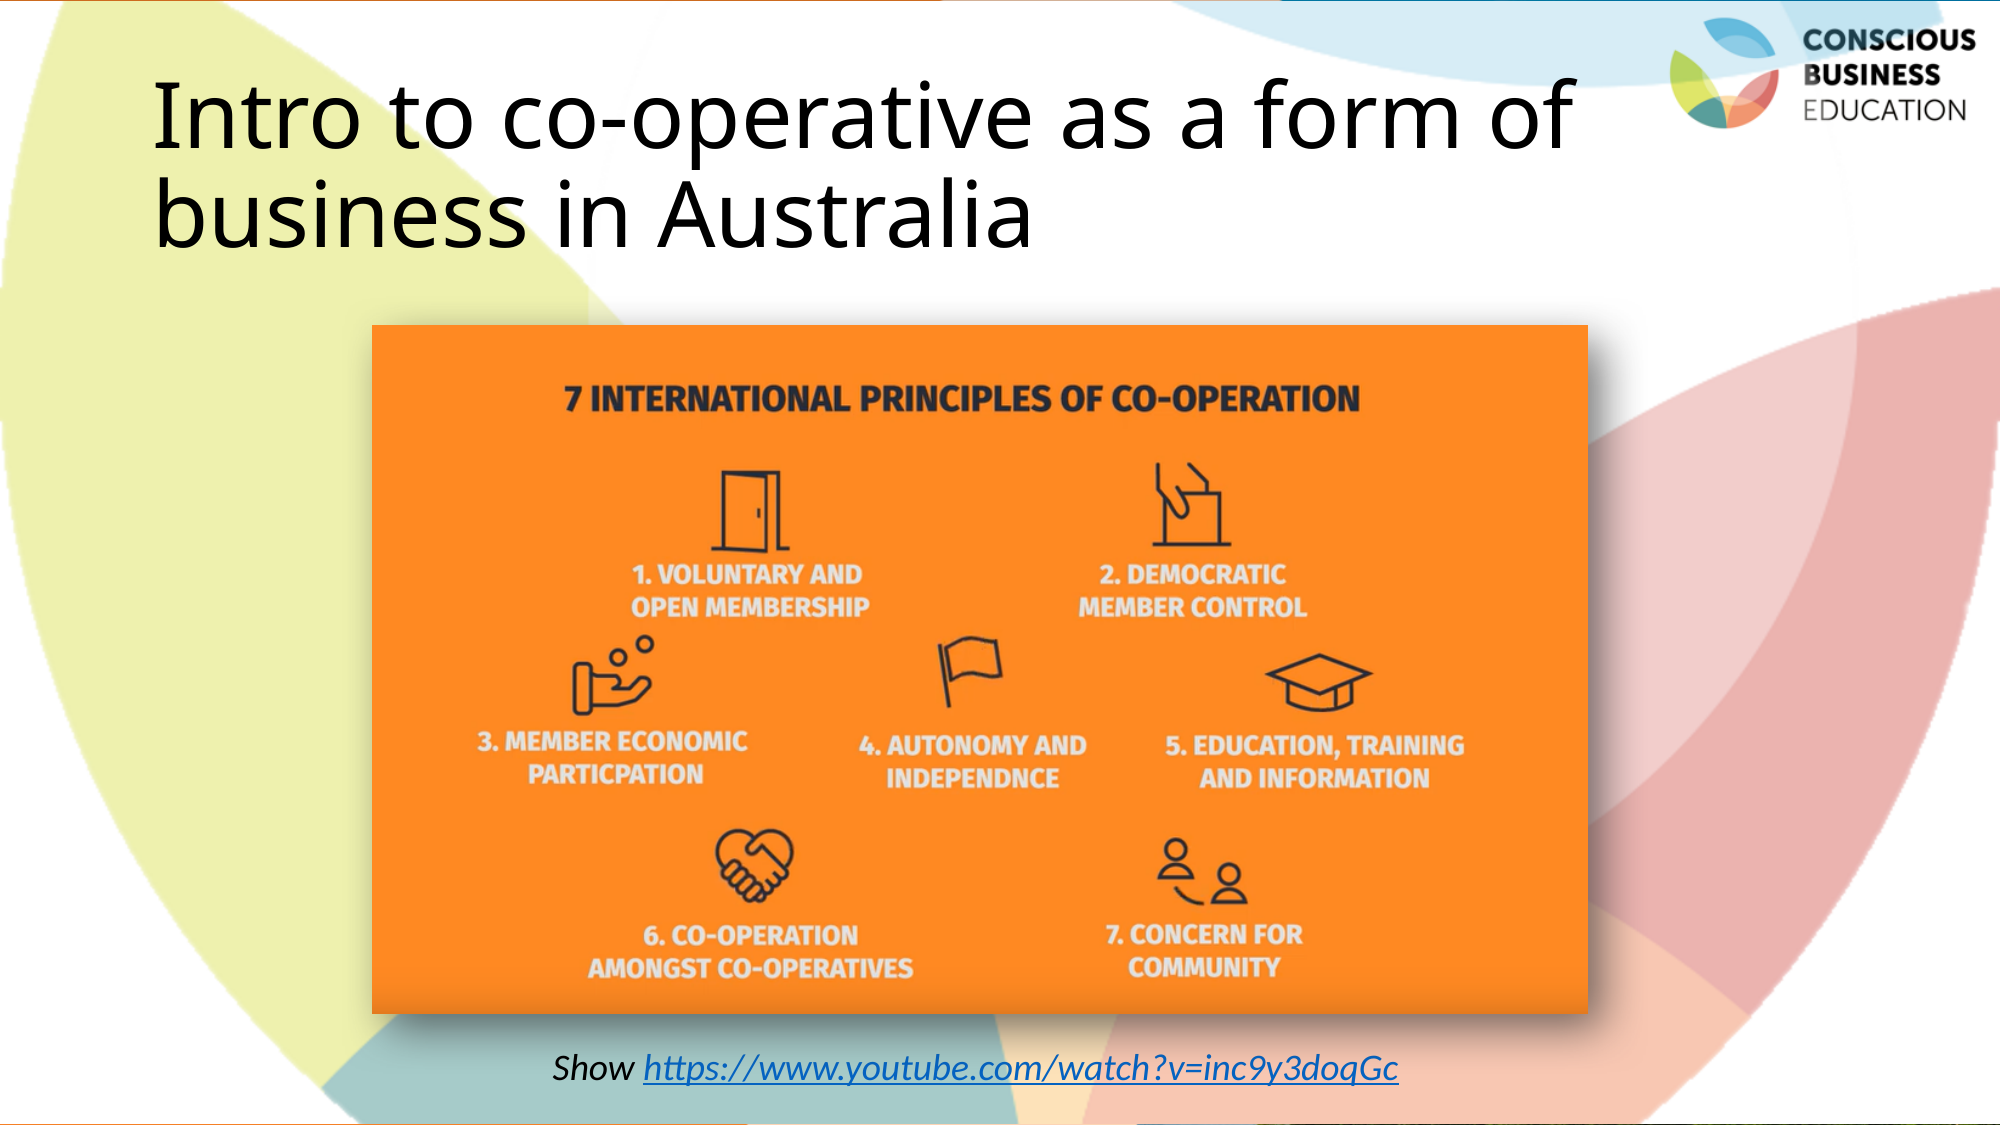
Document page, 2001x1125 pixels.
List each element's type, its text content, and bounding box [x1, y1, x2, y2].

title Intro to co-operative as a form of business in Australia [137, 59, 1863, 278]
picture [0, 0, 2000, 1125]
text_box Show https://www.youtube.com/watch?v=inc9y3doqGc [480, 1062, 1480, 1096]
